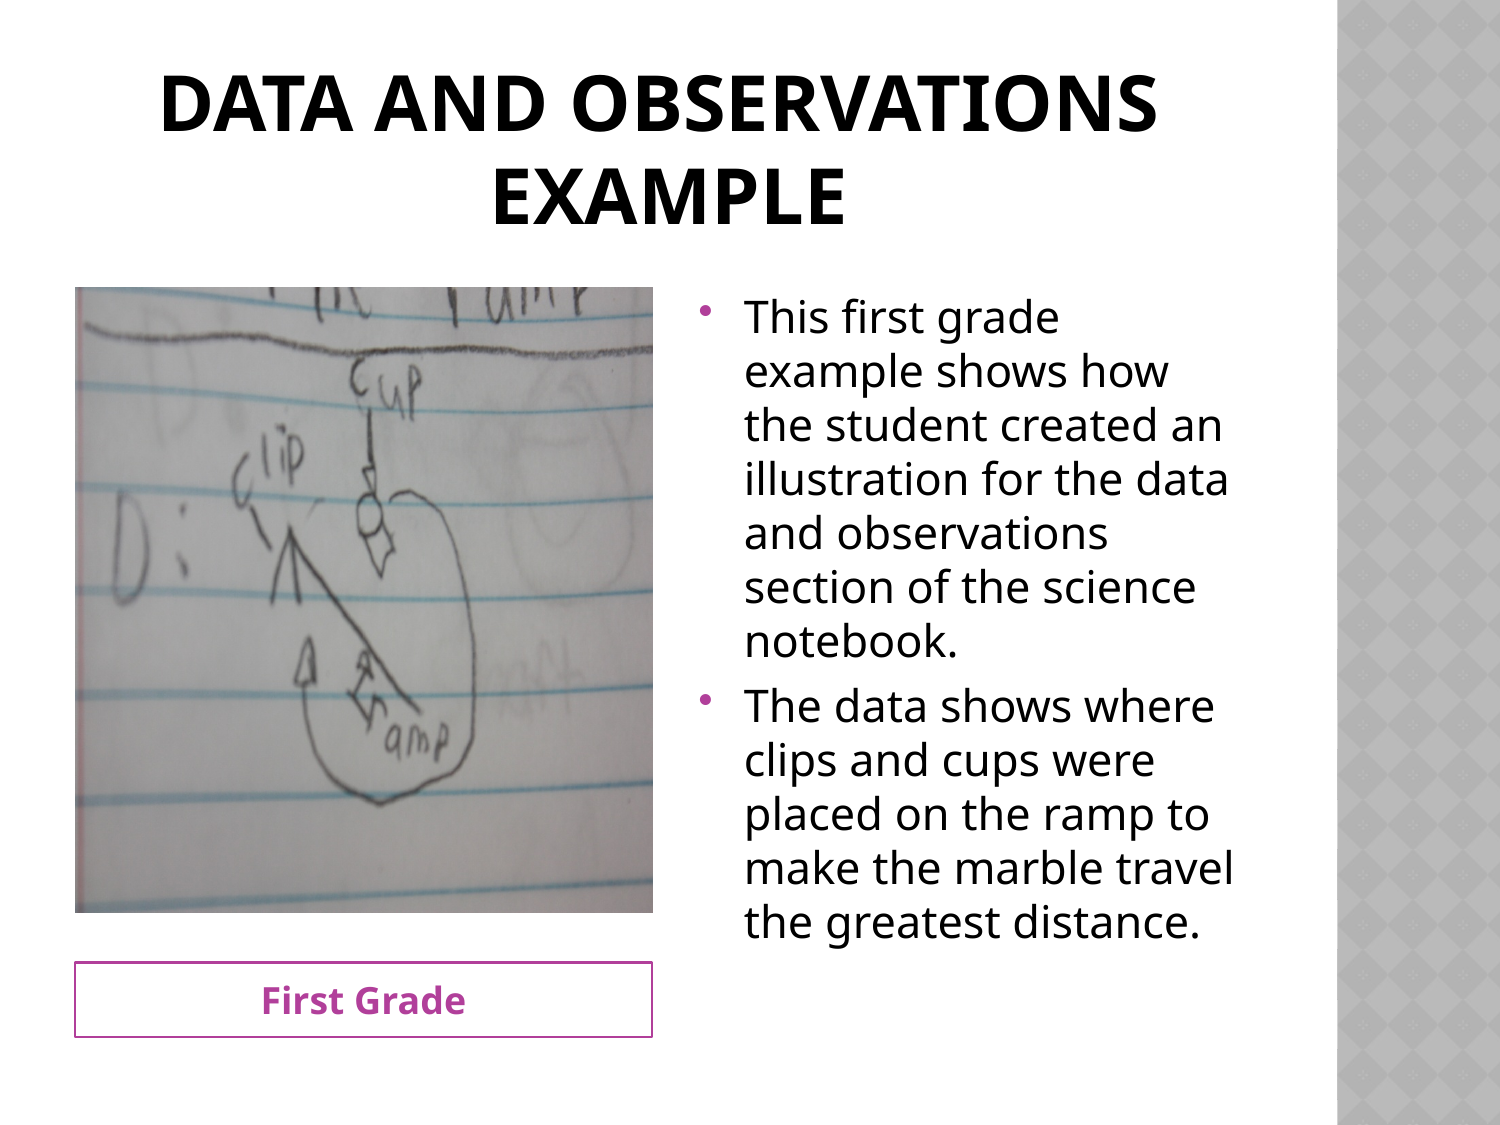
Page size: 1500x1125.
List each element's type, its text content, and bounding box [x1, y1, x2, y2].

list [74, 287, 654, 913]
list This first grade example shows how the student created an illustration for the data and observations section of the science notebook. The data shows where clips and cups were placed on the ramp to make the marble travel the greatest distance. [685, 280, 1263, 956]
list First Grade [74, 961, 653, 1038]
title Data and observations example [75, 52, 1263, 240]
